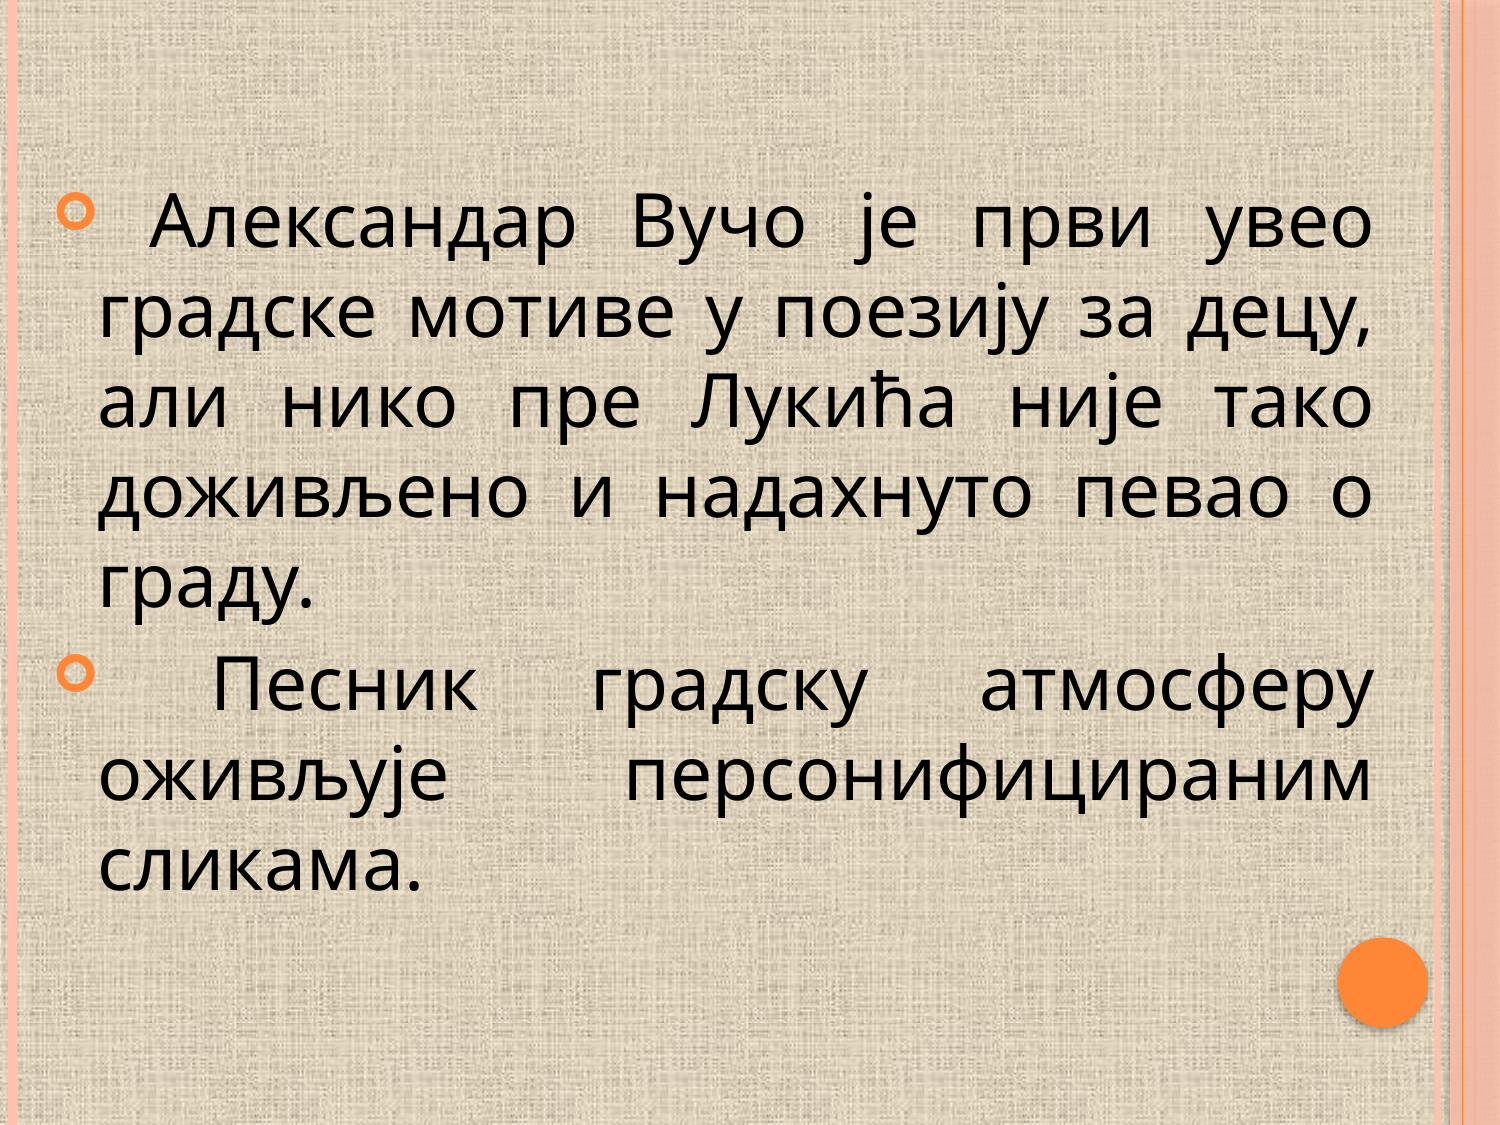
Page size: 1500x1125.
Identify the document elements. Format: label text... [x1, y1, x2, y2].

picture [1441, 0, 1449, 1125]
picture [0, 0, 7, 1125]
list Александар Вучо је први увео градске мотиве у поезију за децу, али нико пре Лукића није тако доживљено и надахнуто певао о граду. Песник градску атмосферу оживљује персонифицираним сликама. [37, 62, 1391, 1063]
picture [18, 0, 1434, 1125]
